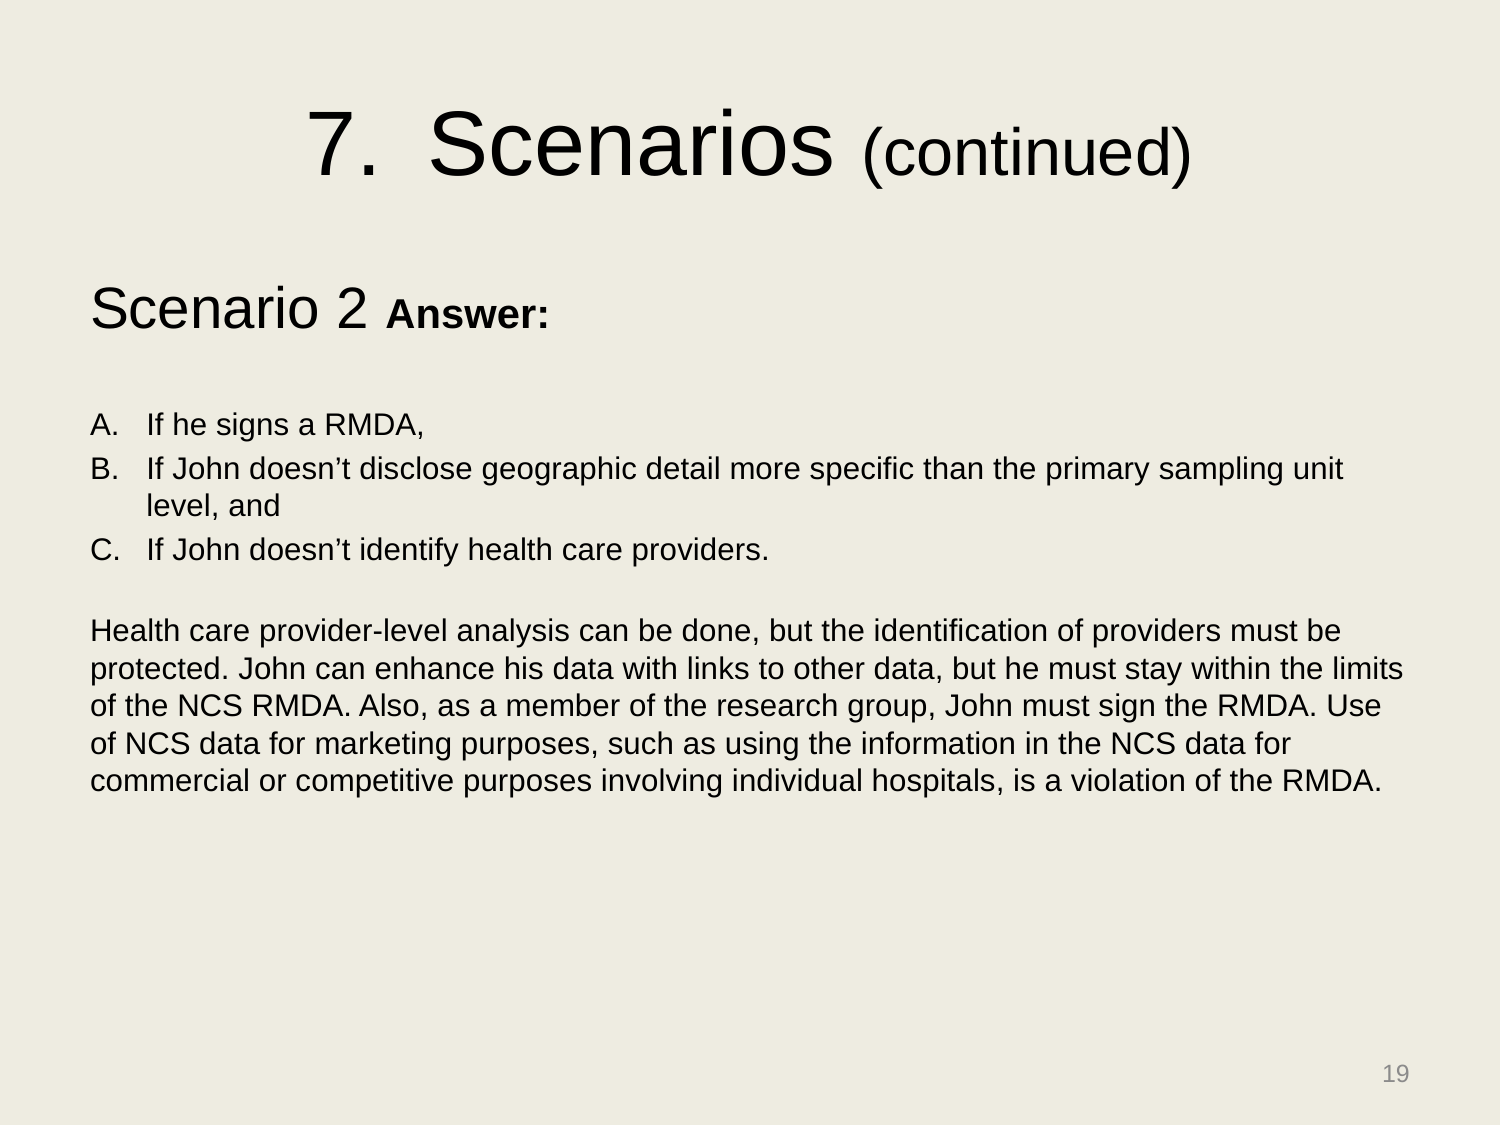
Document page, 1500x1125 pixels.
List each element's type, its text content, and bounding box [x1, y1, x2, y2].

title Scenarios (continued) [75, 45, 1425, 233]
list Scenario 2 Answer: If he signs a RMDA, If John doesn’t disclose geographic detail more specific than the primary sampling unit level, and If John doesn’t identify health care providers. Health care provider-level analysis can be done, but the identification of providers must be protected. John can enhance his data with links to other data, but he must stay within the limits of the NCS RMDA. Also, as a member of the research group, John must sign the RMDA. Use of NCS data for marketing purposes, such as using the information in the NCS data for commercial or competitive purposes involving individual hospitals, is a violation of the RMDA. [75, 262, 1425, 1005]
slide_number 19 [1074, 1042, 1425, 1103]
